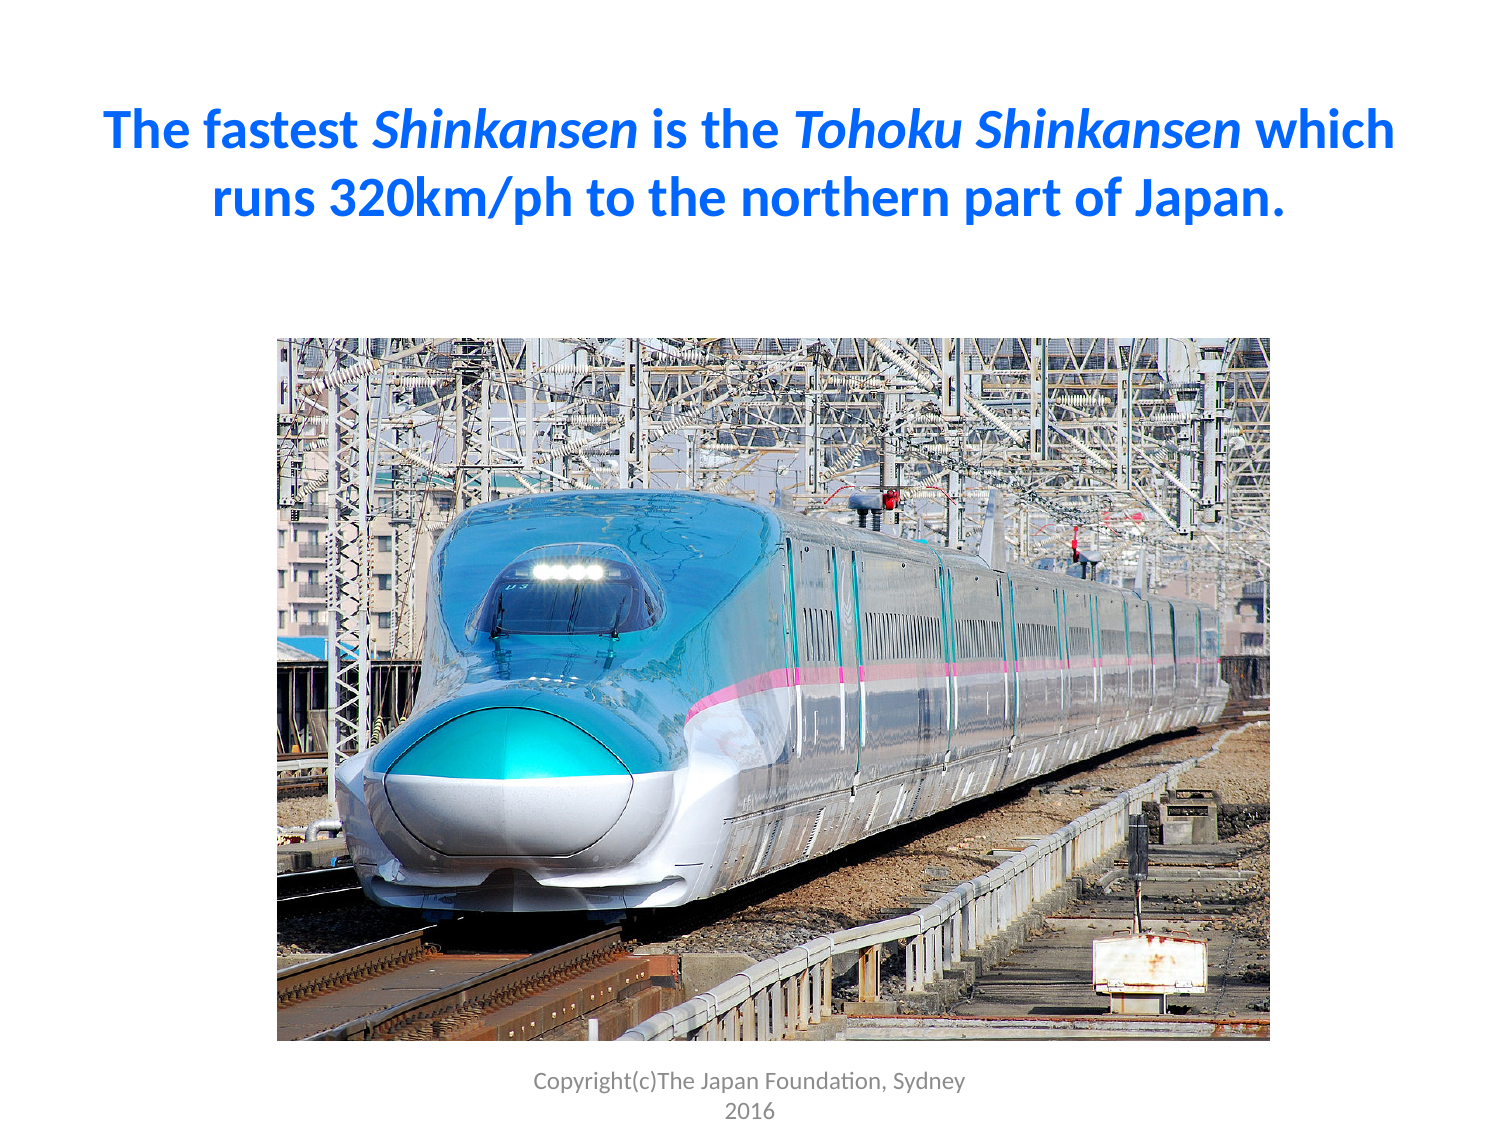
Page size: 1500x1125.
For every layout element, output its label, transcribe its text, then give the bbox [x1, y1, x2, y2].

picture [277, 337, 1270, 1041]
title The fastest Shinkansen is the Tohoku Shinkansen which runs 320km/ph to the northern part of Japan. [75, 66, 1425, 254]
text_box Copyright(c)The Japan Foundation, Sydney 2016 [512, 1065, 988, 1125]
